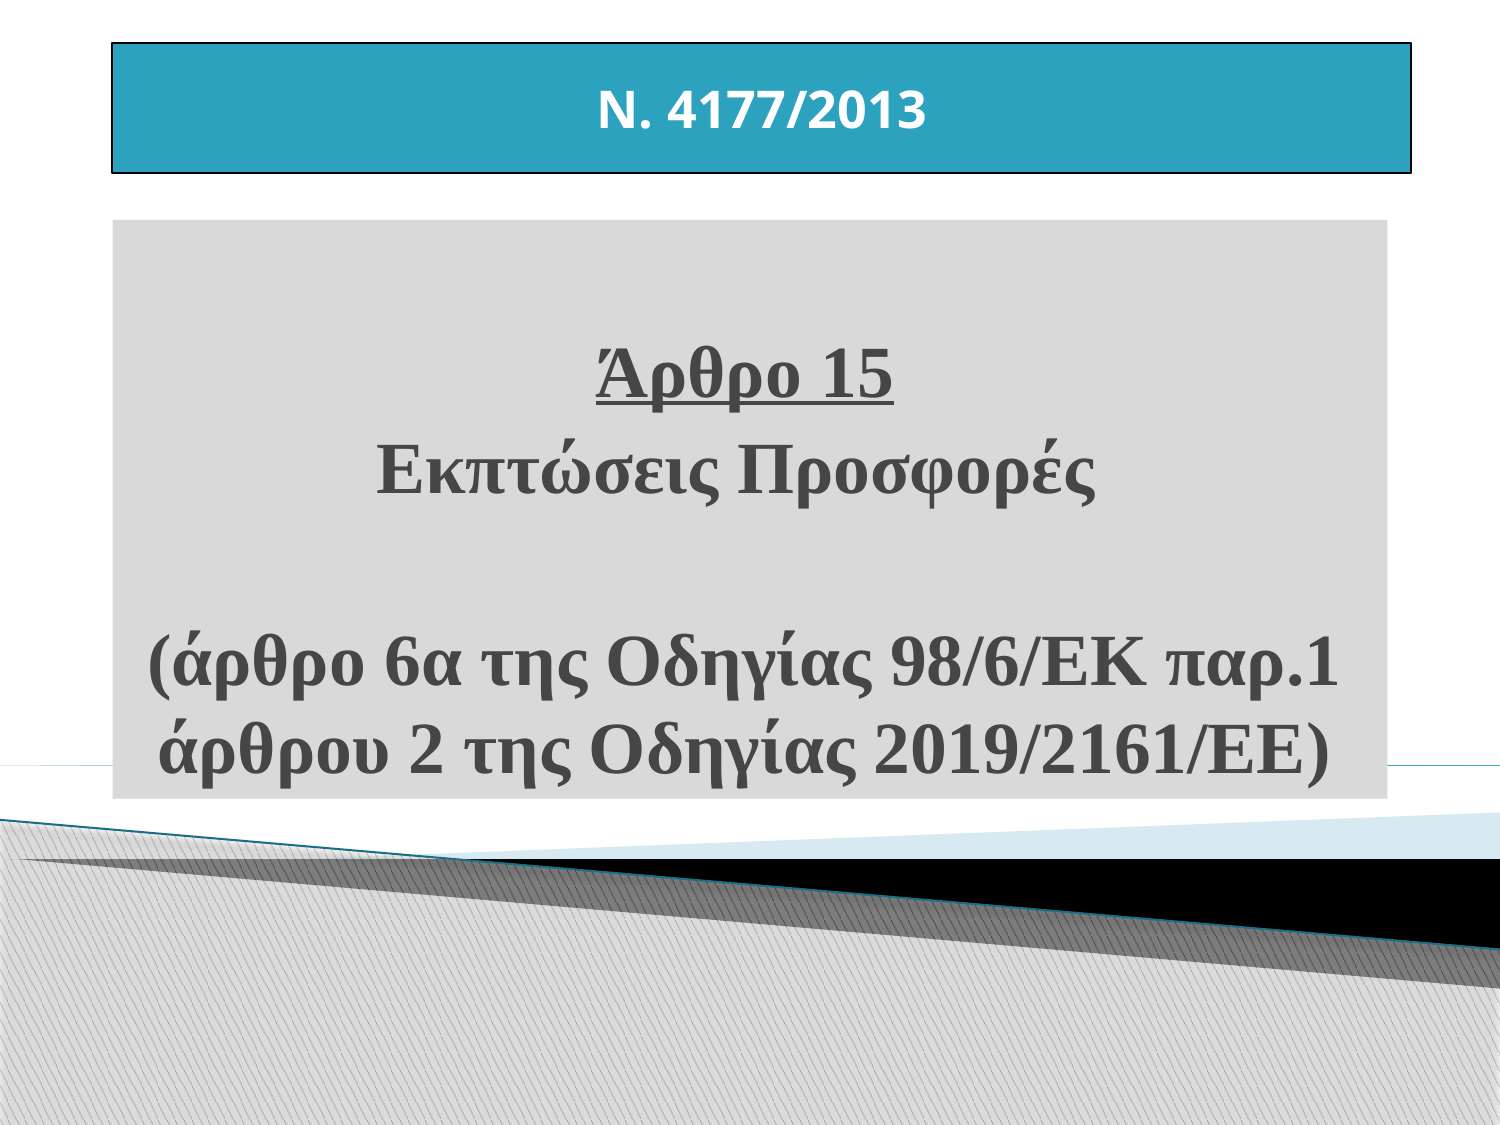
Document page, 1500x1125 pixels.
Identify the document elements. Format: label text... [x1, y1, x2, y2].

picture [5, 859, 1500, 989]
text_box Ν. 4177/2013 [108, 38, 1416, 177]
subtitle Άρθρο 15 Εκπτώσεις Προσφορές (άρθρο 6α της Οδηγίας 98/6/ΕΚ παρ.1 άρθρου 2 της Οδηγίας 2019/2161/ΕΕ) [112, 219, 1388, 799]
